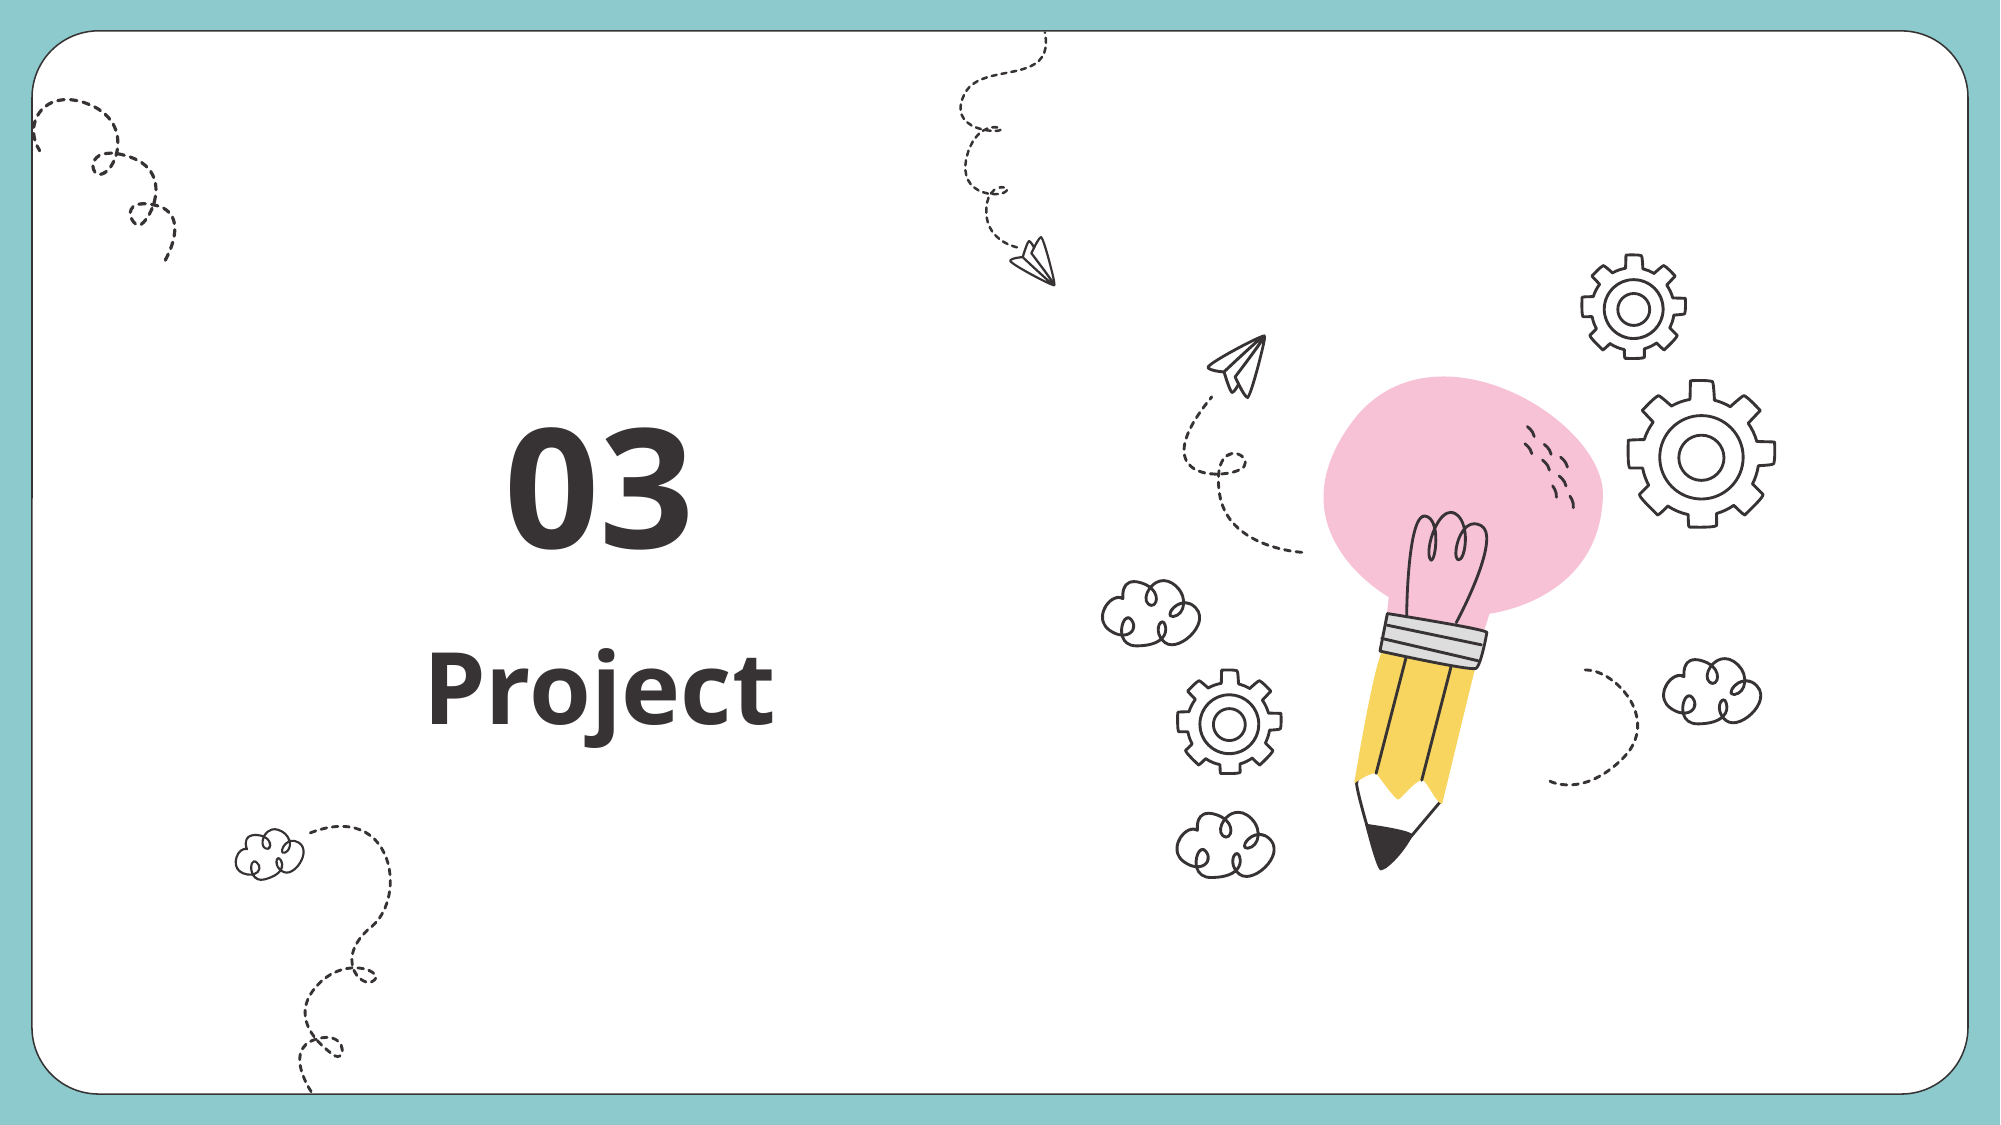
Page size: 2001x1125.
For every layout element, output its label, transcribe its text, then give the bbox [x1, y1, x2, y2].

text_box [1405, 510, 1489, 625]
text_box [1385, 627, 1482, 659]
text_box [1568, 494, 1575, 510]
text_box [1655, 656, 1771, 726]
text_box [1603, 768, 1611, 775]
text_box [1582, 779, 1591, 785]
text_box [1283, 548, 1292, 553]
text_box [1583, 668, 1593, 672]
text_box [1233, 522, 1240, 530]
text_box [1261, 541, 1270, 547]
text_box [1208, 469, 1229, 478]
text_box [1548, 779, 1557, 785]
text_box [1219, 458, 1225, 467]
text_box [1420, 665, 1453, 782]
text_box [1236, 452, 1244, 459]
text_box [1541, 458, 1551, 472]
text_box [1094, 578, 1209, 648]
text_box [1354, 653, 1404, 784]
text_box [1629, 699, 1635, 708]
text_box [1380, 636, 1480, 663]
text_box [1241, 530, 1249, 537]
title 03 [467, 361, 733, 602]
text_box [1633, 732, 1639, 742]
text_box [1623, 690, 1629, 698]
text_box [1323, 376, 1603, 629]
text_box [1294, 550, 1304, 554]
text_box [1188, 463, 1196, 471]
text_box [1423, 668, 1475, 804]
text_box [1612, 761, 1620, 768]
text_box [1543, 443, 1553, 456]
title Project [160, 602, 1039, 765]
text_box [1634, 710, 1639, 719]
text_box [1551, 484, 1558, 499]
text_box [1182, 442, 1187, 451]
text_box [1626, 378, 1778, 529]
text_box [1225, 513, 1232, 522]
text_box [1615, 681, 1622, 689]
text_box [1195, 411, 1201, 419]
text_box [1251, 536, 1259, 543]
text_box [1217, 480, 1221, 490]
text_box [1374, 656, 1408, 775]
text_box [1359, 774, 1437, 833]
text_box [1628, 743, 1635, 752]
text_box [1523, 442, 1534, 456]
text_box [1388, 616, 1485, 643]
text_box [1571, 782, 1580, 787]
text_box [1225, 452, 1234, 458]
text_box [1378, 612, 1489, 671]
text_box [1593, 774, 1602, 781]
text_box [1365, 823, 1413, 871]
text_box [1220, 503, 1226, 512]
text_box [1231, 468, 1240, 474]
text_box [1579, 253, 1688, 361]
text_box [173, 874, 446, 1040]
text_box [1184, 431, 1190, 440]
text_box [1205, 334, 1267, 400]
text_box [1377, 659, 1449, 800]
text_box [1385, 623, 1483, 647]
text_box [1559, 782, 1569, 787]
text_box [1197, 469, 1207, 475]
text_box [1242, 460, 1247, 469]
text_box [1605, 675, 1613, 682]
text_box [1412, 802, 1441, 838]
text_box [1175, 668, 1284, 776]
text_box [1168, 810, 1284, 880]
text_box [1382, 641, 1477, 667]
text_box [1595, 670, 1604, 676]
text_box [1557, 474, 1568, 488]
text_box [1355, 781, 1369, 824]
text_box [1526, 425, 1536, 438]
text_box [1621, 753, 1628, 761]
text_box [1559, 455, 1569, 469]
text_box [1183, 453, 1188, 462]
text_box [1272, 545, 1281, 550]
text_box [1189, 421, 1195, 429]
